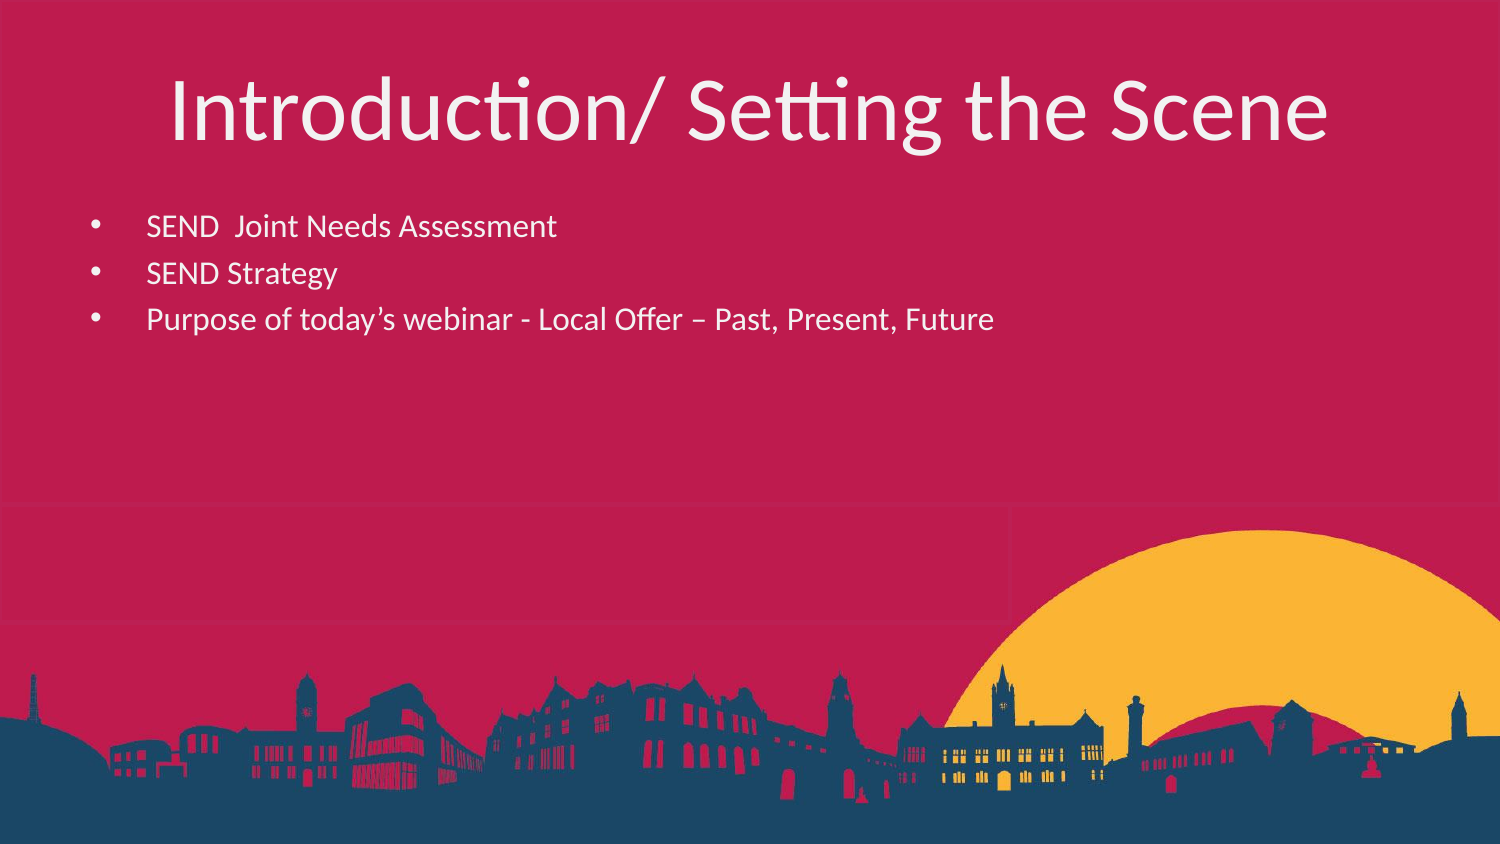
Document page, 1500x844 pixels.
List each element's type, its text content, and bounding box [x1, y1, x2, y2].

title Introduction/ Setting the Scene [75, 33, 1425, 175]
picture [0, 507, 1500, 844]
list SEND Joint Needs Assessment SEND Strategy Purpose of today’s webinar - Local Offer – Past, Present, Future [75, 196, 1425, 754]
